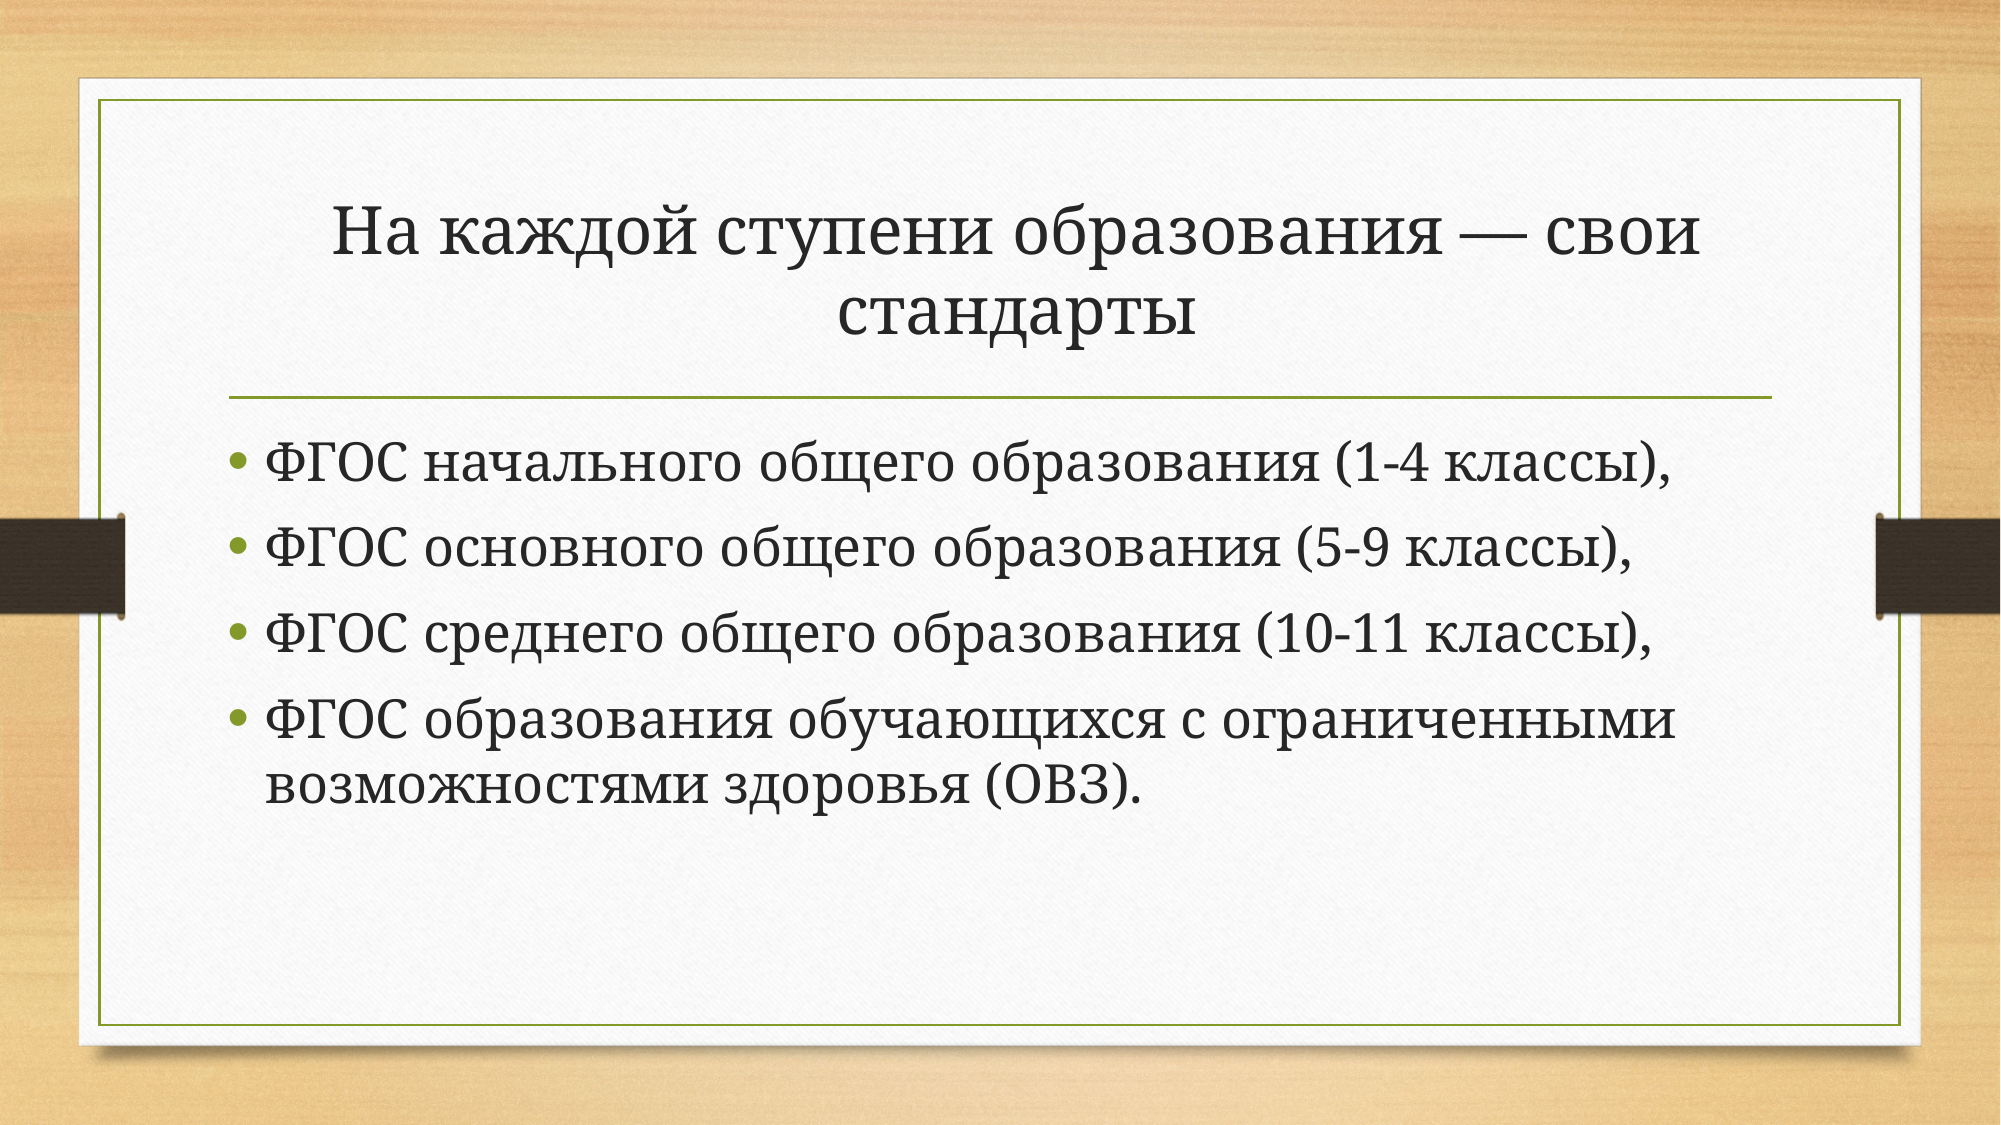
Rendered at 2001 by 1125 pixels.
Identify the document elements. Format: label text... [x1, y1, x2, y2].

list ФГОС начального общего образования (1-4 классы), ФГОС основного общего образования (5-9 классы), ФГОС среднего общего образования (10-11 классы), ФГОС образования обучающихся с ограниченными возможностями здоровья (ОВЗ). [212, 419, 1788, 964]
picture [0, 0, 2001, 1125]
title На каждой ступени образования — свои стандарты [140, 116, 1894, 420]
